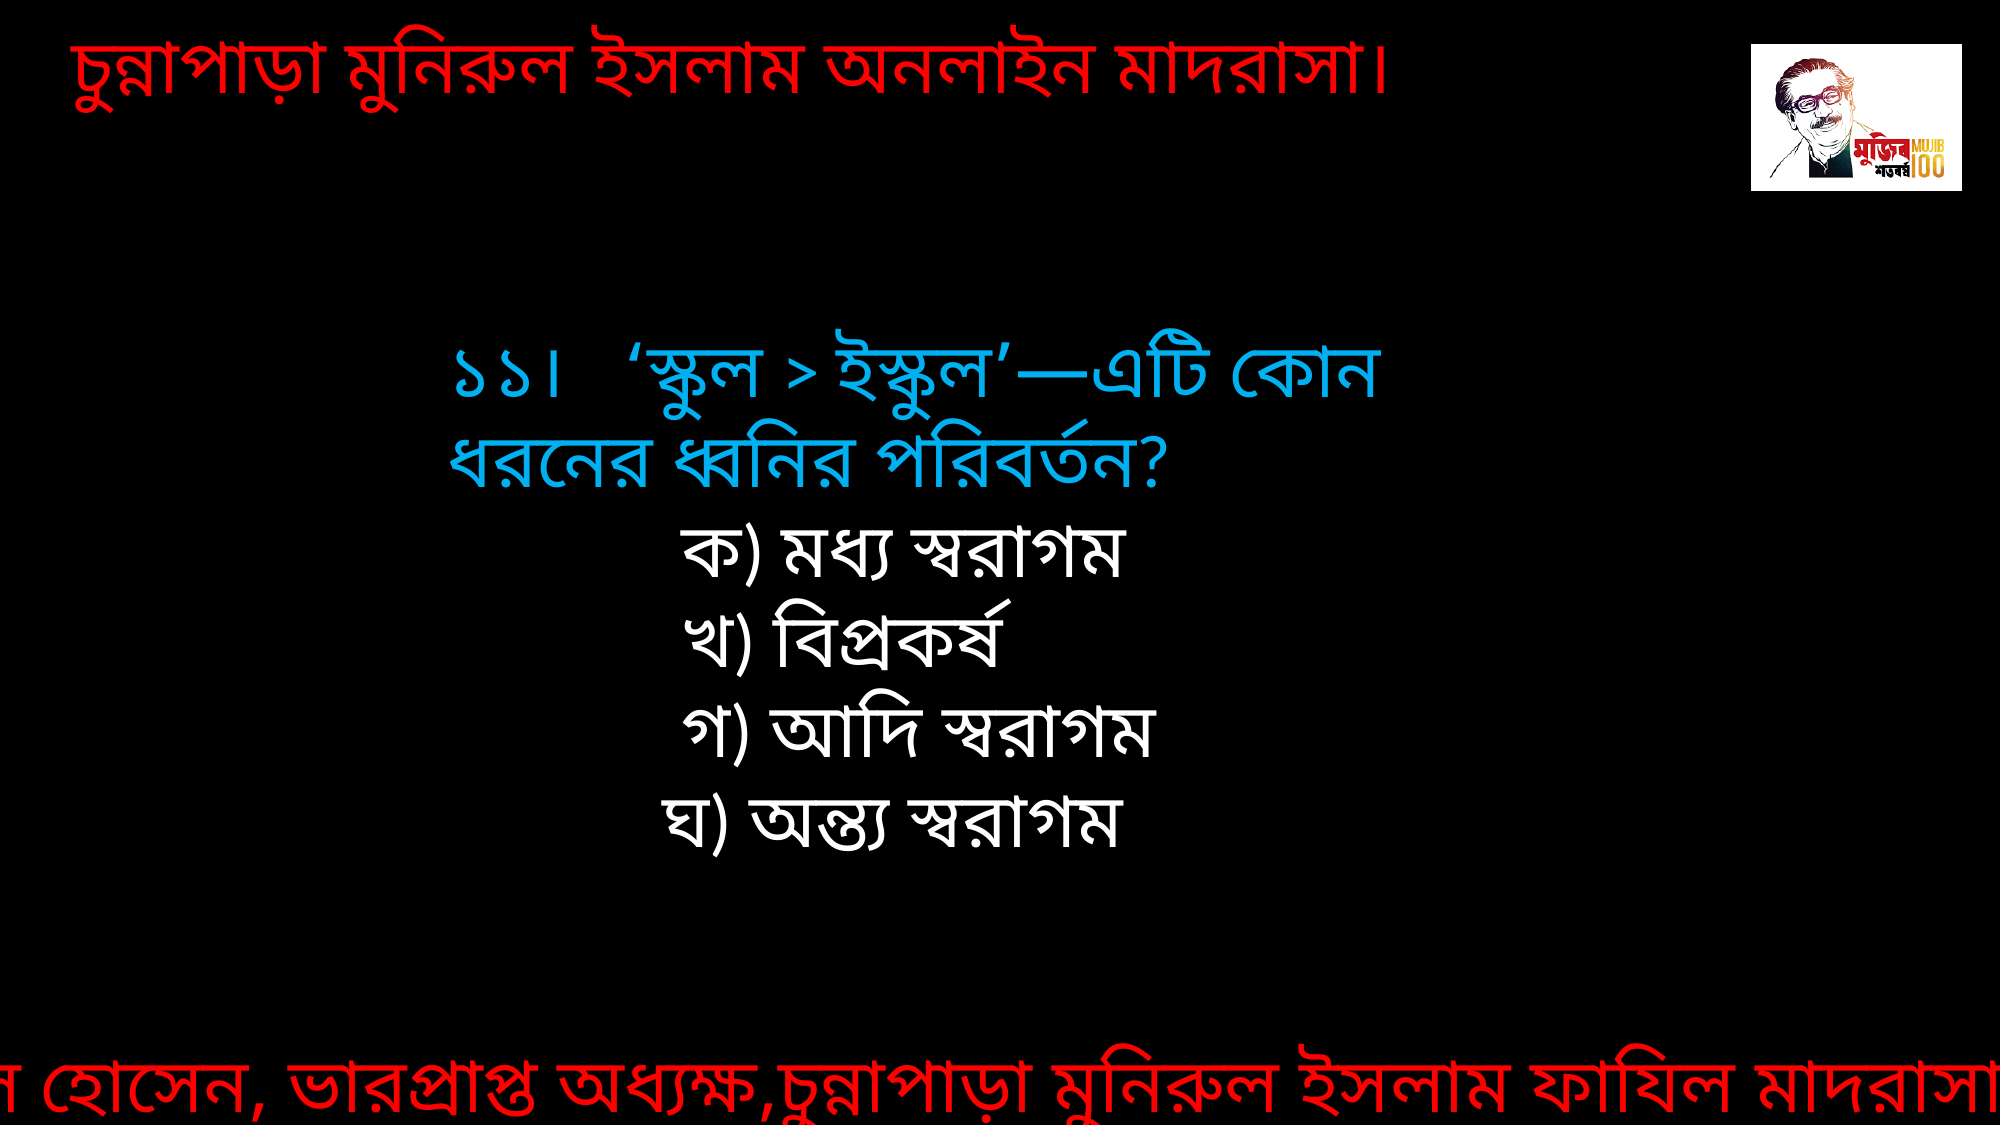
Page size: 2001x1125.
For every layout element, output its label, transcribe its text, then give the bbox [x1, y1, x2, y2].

picture [1751, 44, 1962, 191]
text_box ১১। ‘স্কুল > ইস্কুল’—এটি কোন ধরনের ধ্বনির পরিবর্তন? ক) মধ্য স্বরাগম খ) বিপ্রকর্ষ গ) আদি স্বরাগম ঘ) অন্ত্য স্বরাগম [432, 225, 1598, 915]
text_box শেখ কামাল হোসেন, ভারপ্রাপ্ত অধ্যক্ষ,চুন্নাপাড়া মুনিরুল ইসলাম ফাযিল মাদরাসা, আনোয়ারা,চট্টগ্রাম। [0, 1029, 2000, 1125]
text_box চুন্নাপাড়া মুনিরুল ইসলাম অনলাইন মাদরাসা। [56, 11, 1408, 116]
